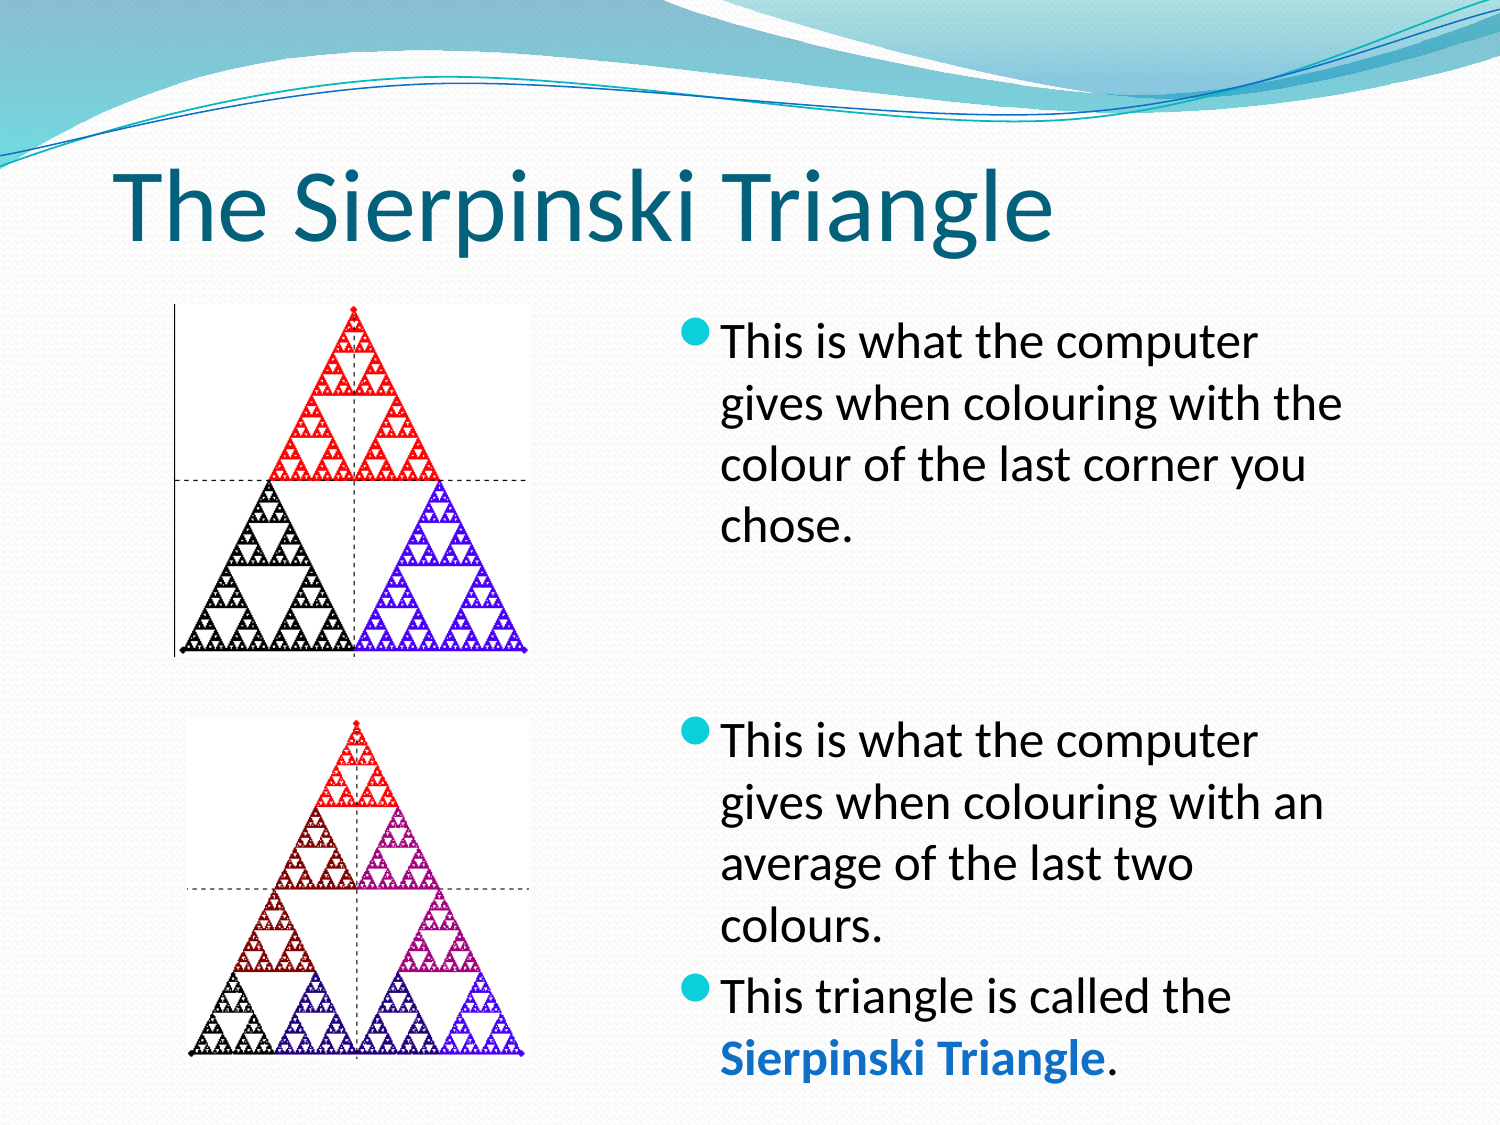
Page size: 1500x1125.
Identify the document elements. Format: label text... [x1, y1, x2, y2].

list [174, 304, 530, 657]
title The Sierpinski Triangle [112, 87, 1388, 263]
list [187, 718, 529, 1059]
text_box This is what the computer gives when colouring with the colour of the last corner you chose. This is what the computer gives when colouring with an average of the last two colours. This triangle is called the Sierpinski Triangle. [662, 299, 1375, 1100]
